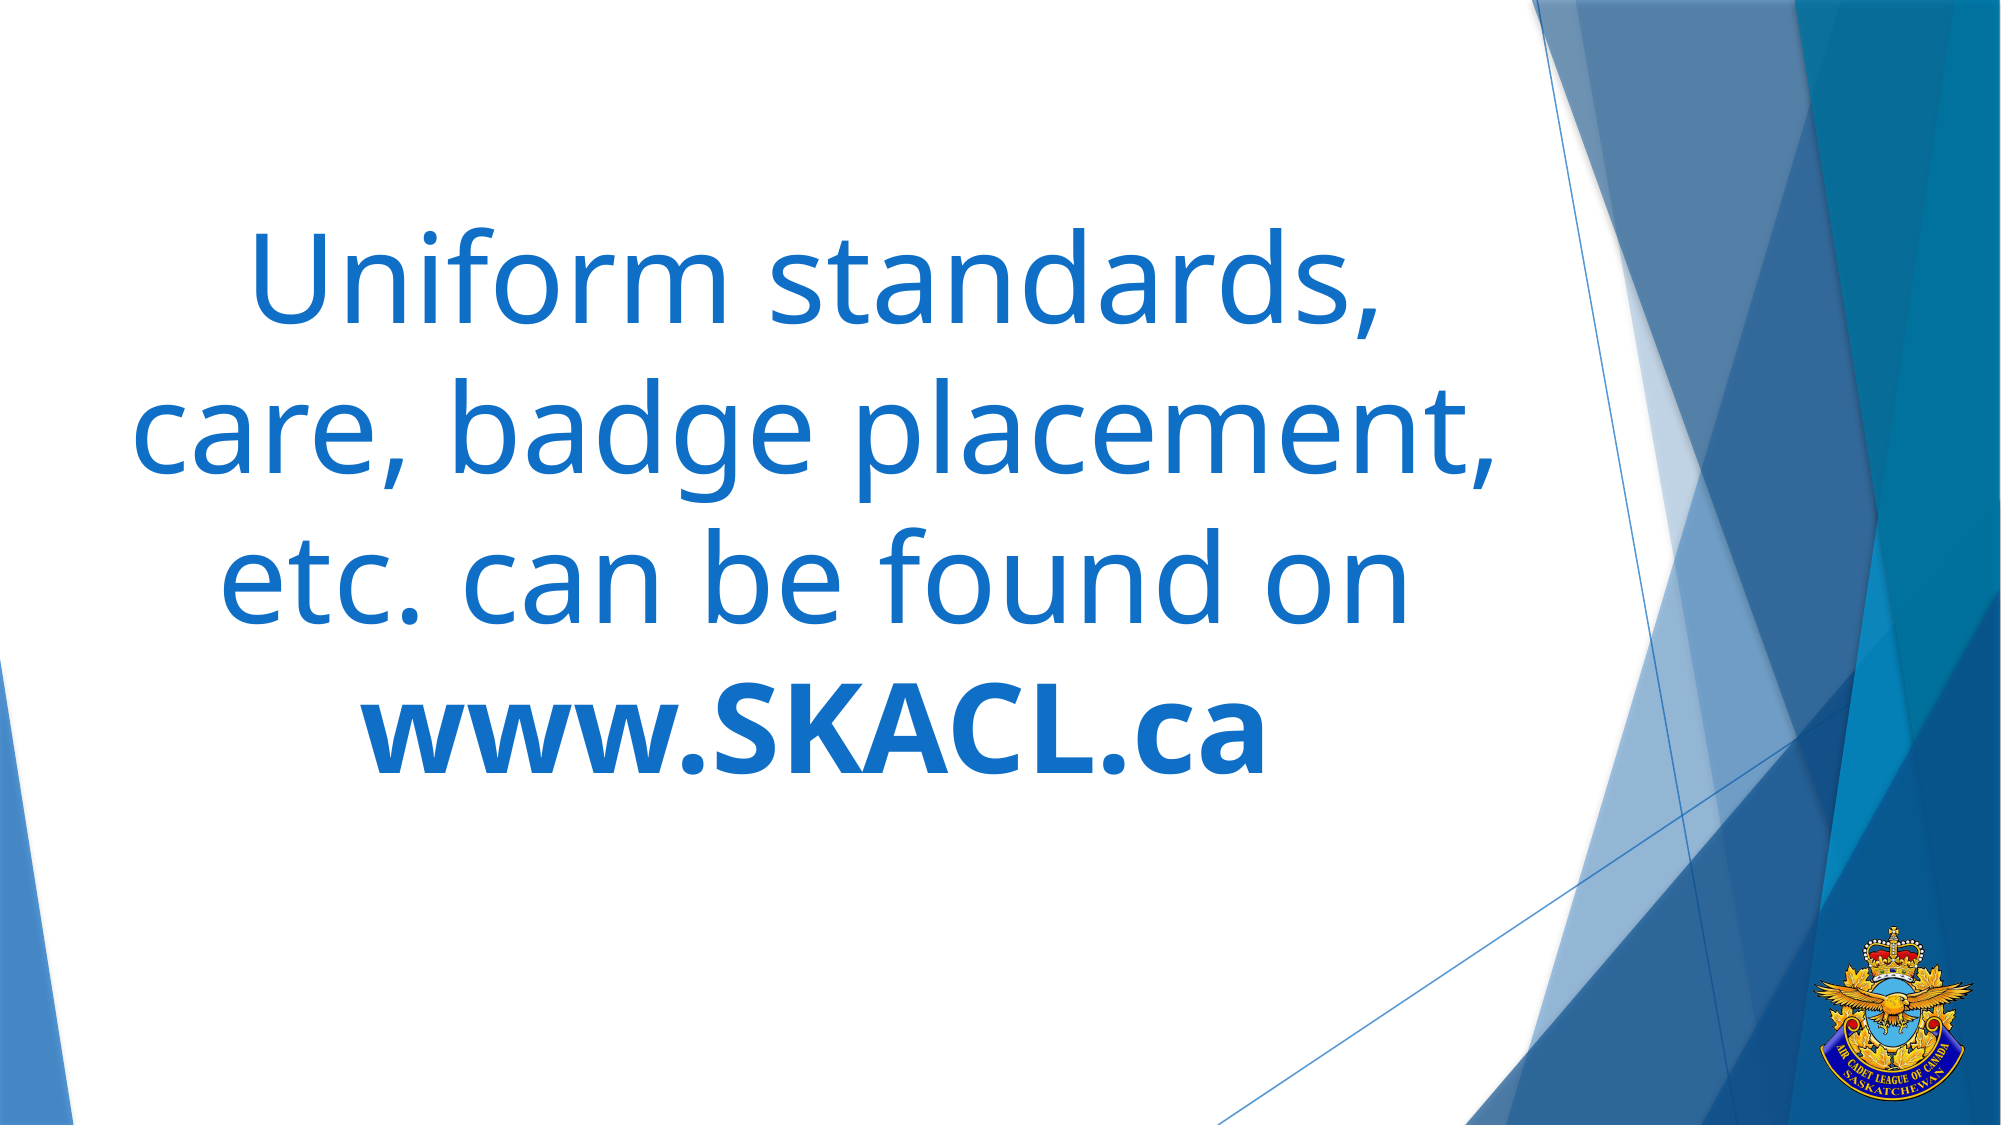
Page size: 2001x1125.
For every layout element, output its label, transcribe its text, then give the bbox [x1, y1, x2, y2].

picture [1789, 911, 2000, 1122]
title Uniform standards, care, badge placement, etc. can be found on www.SKACL.ca [111, 191, 1522, 920]
